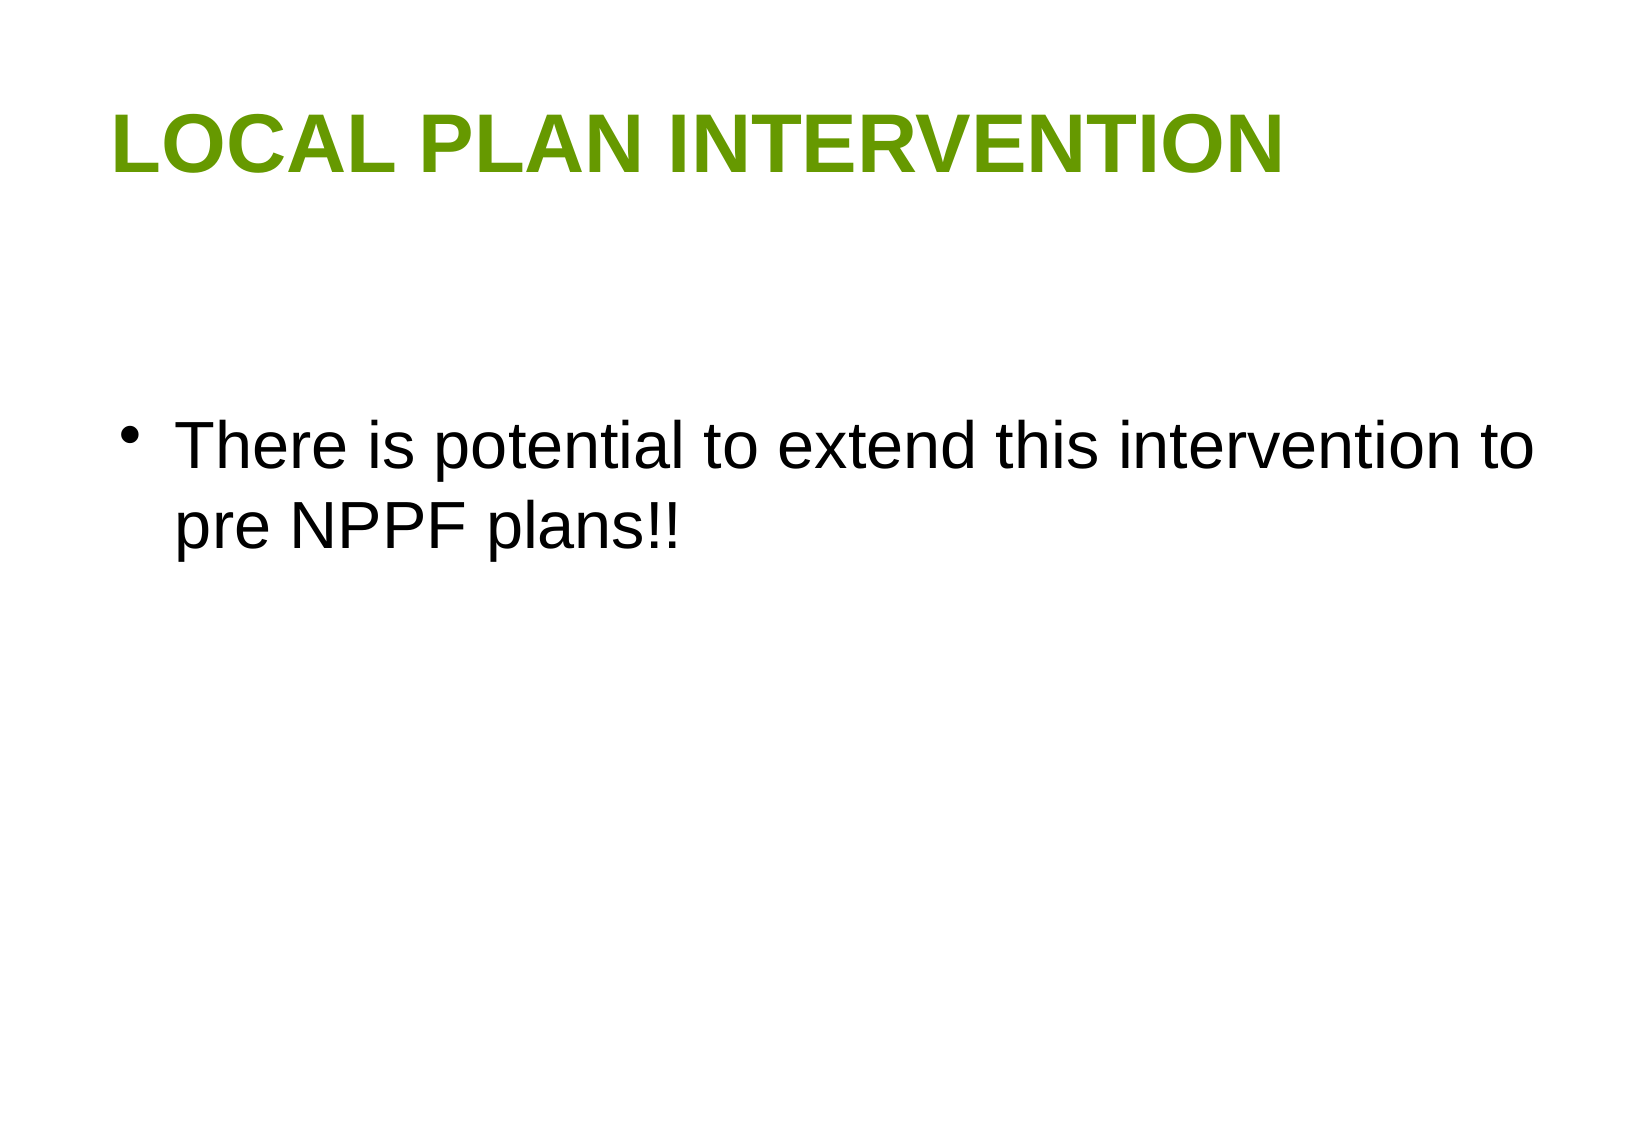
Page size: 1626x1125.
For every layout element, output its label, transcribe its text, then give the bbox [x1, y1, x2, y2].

title LOCAL PLAN INTERVENTION [95, 45, 1559, 233]
list There is potential to extend this intervention to pre NPPF plans!! [103, 208, 1577, 1083]
